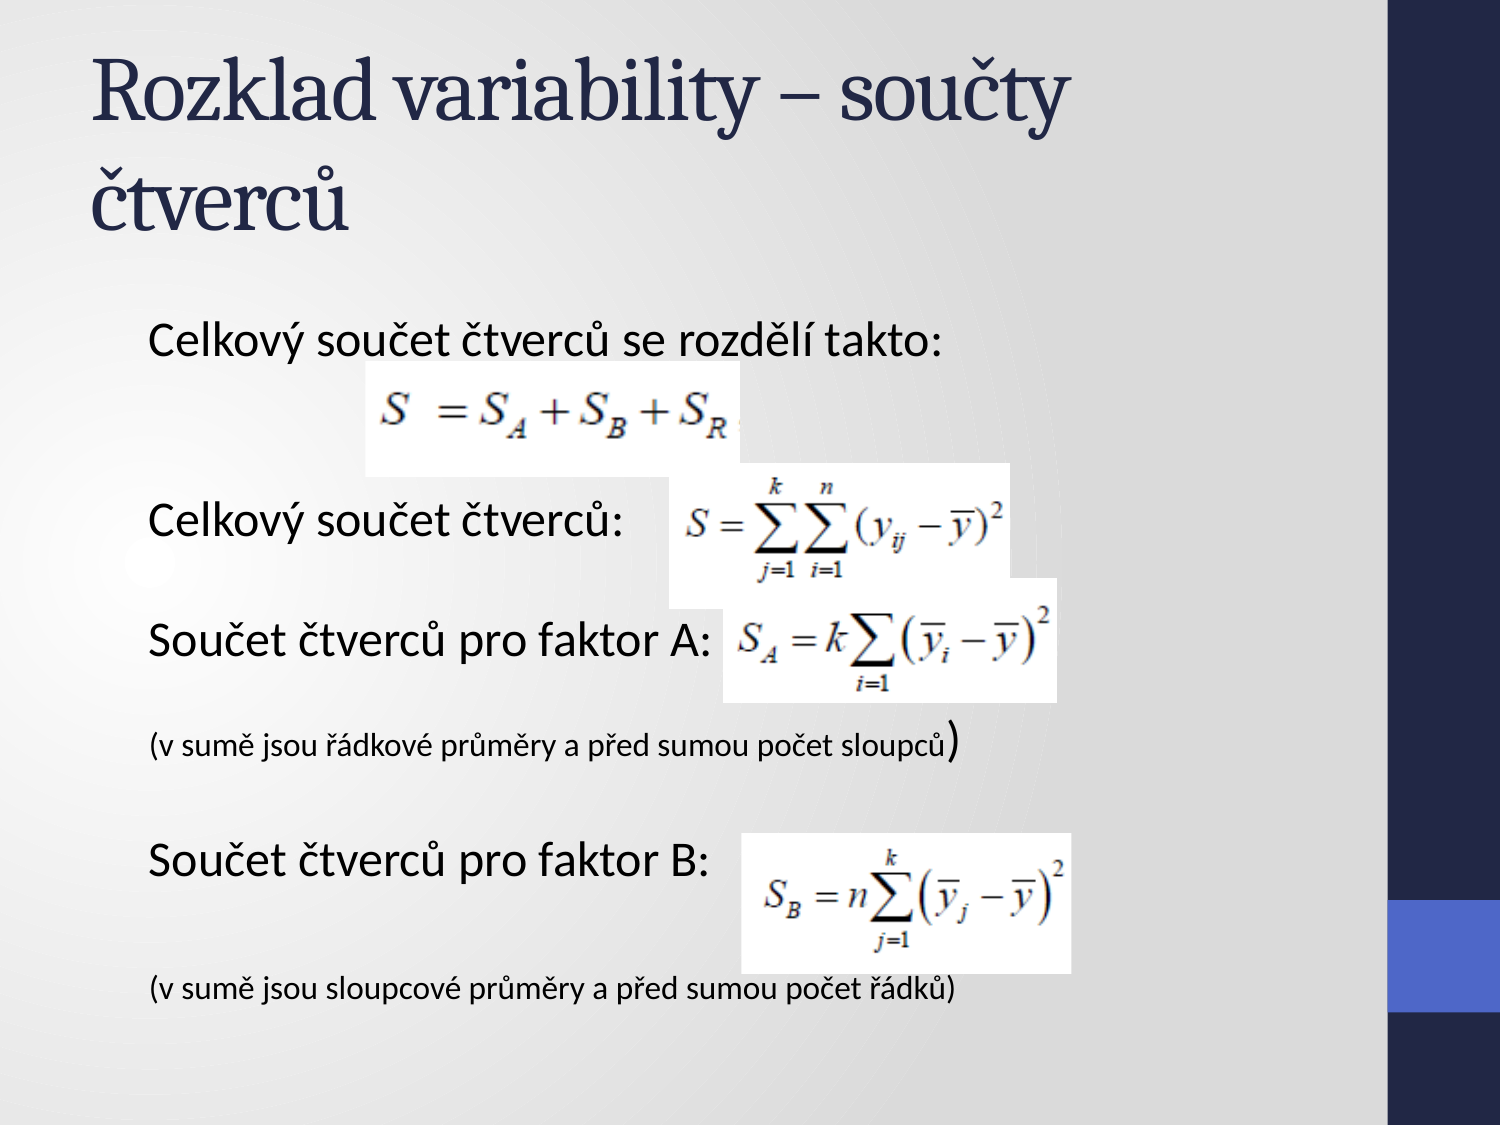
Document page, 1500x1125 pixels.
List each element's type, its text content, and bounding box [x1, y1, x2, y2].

text_box Celkový součet čtverců se rozdělí takto: Celkový součet čtverců: Součet čtverců pro faktor A: (v sumě jsou řádkové průměry a před sumou počet sloupců) Součet čtverců pro faktor B: (v sumě jsou sloupcové průměry a před sumou počet řádků) [134, 299, 1103, 1014]
title Rozklad variability – součty čtverců [75, 45, 1325, 233]
picture [740, 833, 1072, 974]
picture [364, 360, 1057, 703]
